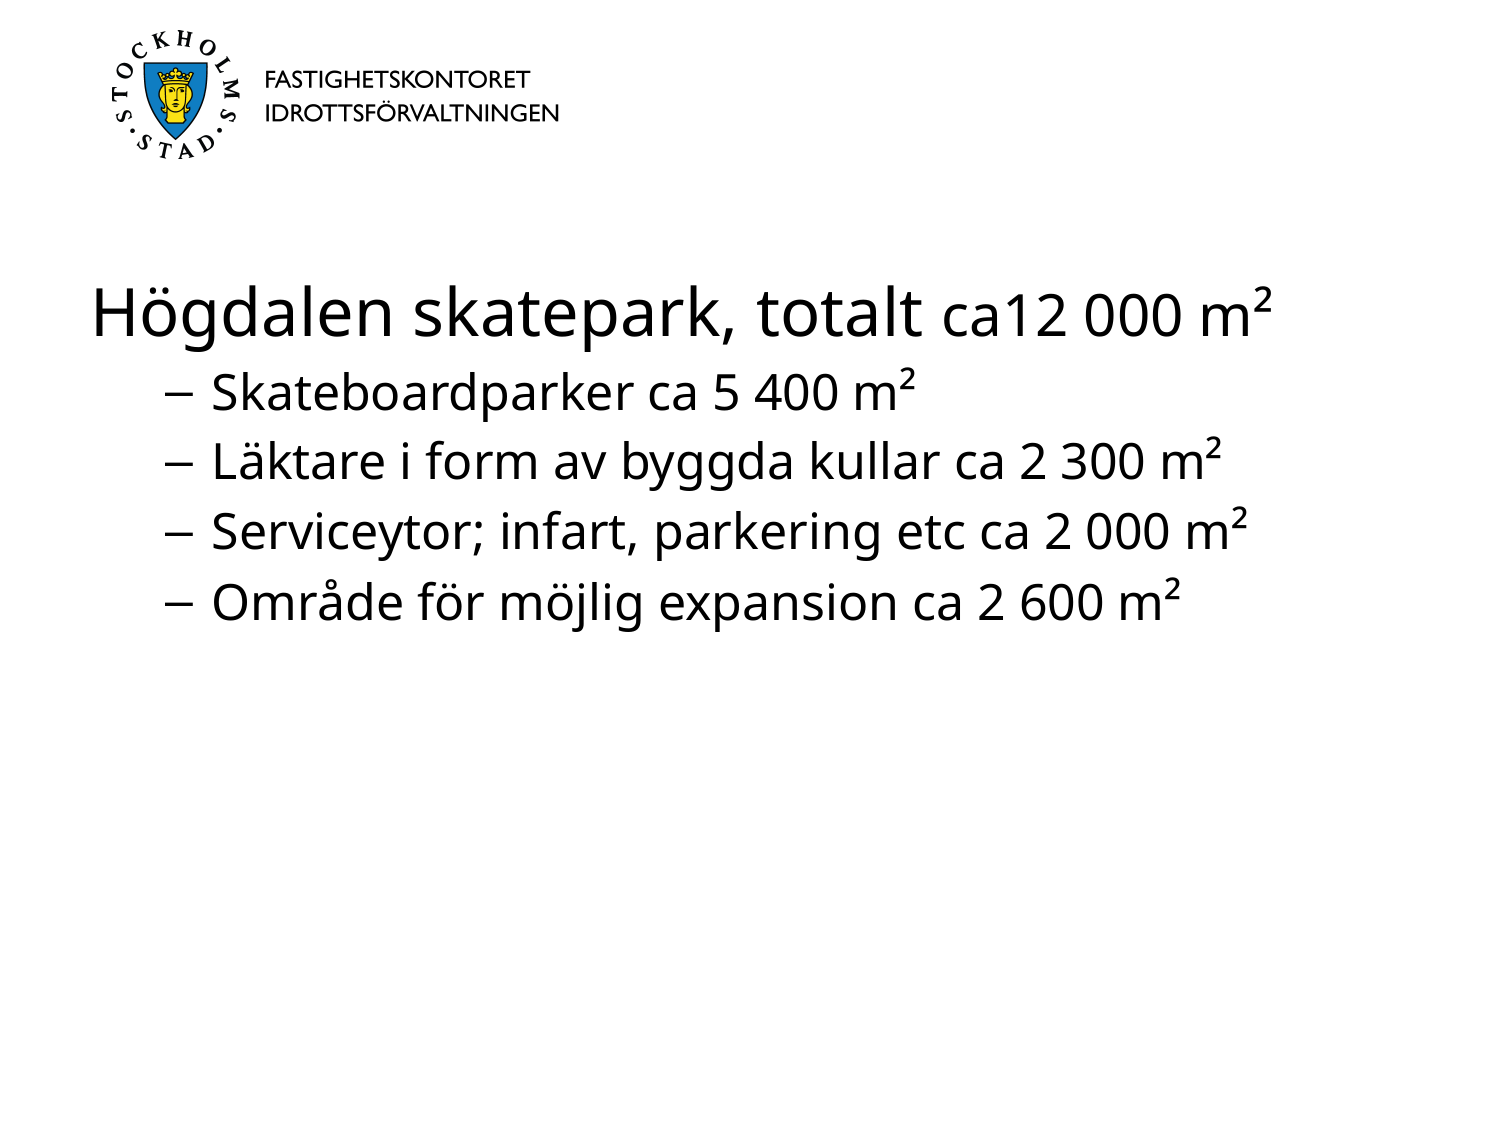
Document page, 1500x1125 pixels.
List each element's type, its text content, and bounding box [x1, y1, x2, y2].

picture [111, 30, 560, 160]
list Högdalen skatepark, totalt ca12 000 m² Skateboardparker ca 5 400 m² Läktare i form av byggda kullar ca 2 300 m² Serviceytor; infart, parkering etc ca 2 000 m² Område för möjlig expansion ca 2 600 m² [75, 262, 1425, 1005]
